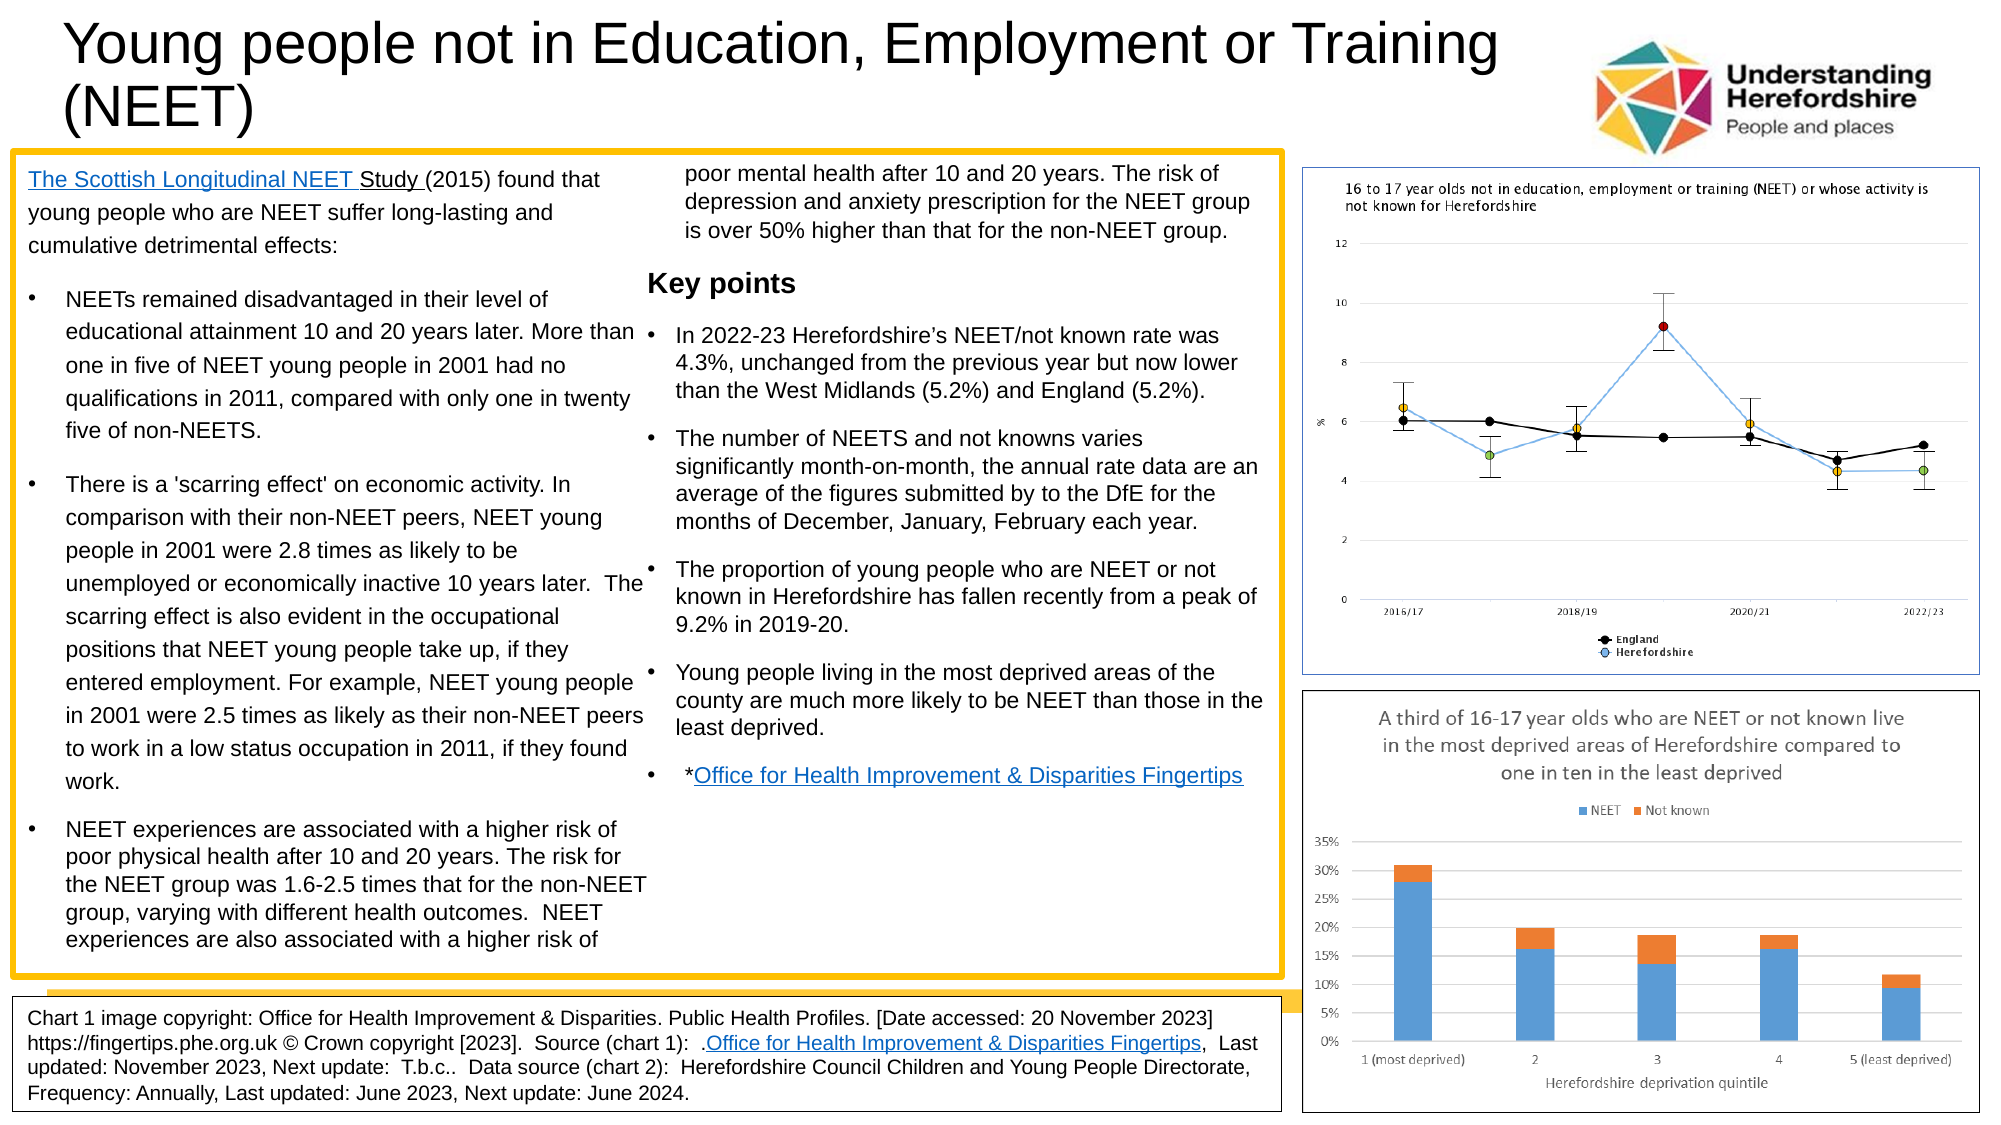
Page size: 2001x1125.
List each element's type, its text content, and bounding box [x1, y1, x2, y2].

picture [1302, 24, 1980, 675]
text_box Chart 1 image copyright: Office for Health Improvement & Disparities. Public Health Profiles. [Date accessed: 20 November 2023] https://fingertips.phe.org.uk © Crown copyright [2023]. Source (chart 1): .Office for Health Improvement & Disparities Fingertips, Last updated: November 2023, Next update: T.b.c.. Data source (chart 2): Herefordshire Council Children and Young People Directorate, Frequency: Annually, Last updated: June 2023, Next update: June 2024. [12, 996, 1282, 1112]
title Young people not in Education, Employment or Training (NEET) [47, 0, 1550, 152]
list The Scottish Longitudinal NEET Study (2015) found that young people who are NEET suffer long-lasting and cumulative detrimental effects: NEETs remained disadvantaged in their level of educational attainment 10 and 20 years later. More than one in five of NEET young people in 2001 had no qualifications in 2011, compared with only one in twenty five of non-NEETS. There is a 'scarring effect' on economic activity. In comparison with their non-NEET peers, NEET young people in 2001 were 2.8 times as likely to be unemployed or economically inactive 10 years later. The scarring effect is also evident in the occupational positions that NEET young people take up, if they entered employment. For example, NEET young people in 2001 were 2.5 times as likely as their non-NEET peers to work in a low status occupation in 2011, if they found work. NEET experiences are associated with a higher risk of poor physical health after 10 and 20 years. The risk for the NEET group was 1.6-2.5 times that for the non-NEET group, varying with different health outcomes. NEET experiences are also associated with a higher risk of poor mental health after 10 and 20 years. The risk of depression and anxiety prescription for the NEET group is over 50% higher than that for the non-NEET group. Key points In 2022-23 Herefordshire’s NEET/not known rate was 4.3%, unchanged from the previous year but now lower than the West Midlands (5.2%) and England (5.2%). The number of NEETS and not knowns varies significantly month-on-month, the annual rate data are an average of the figures submitted by to the DfE for the months of December, January, February each year. The proportion of young people who are NEET or not known in Herefordshire has fallen recently from a peak of 9.2% in 2019-20. Young people living in the most deprived areas of the county are much more likely to be NEET than those in the least deprived. *Office for Health Improvement & Disparities Fingertips [13, 151, 1282, 977]
picture [1302, 690, 1980, 1113]
